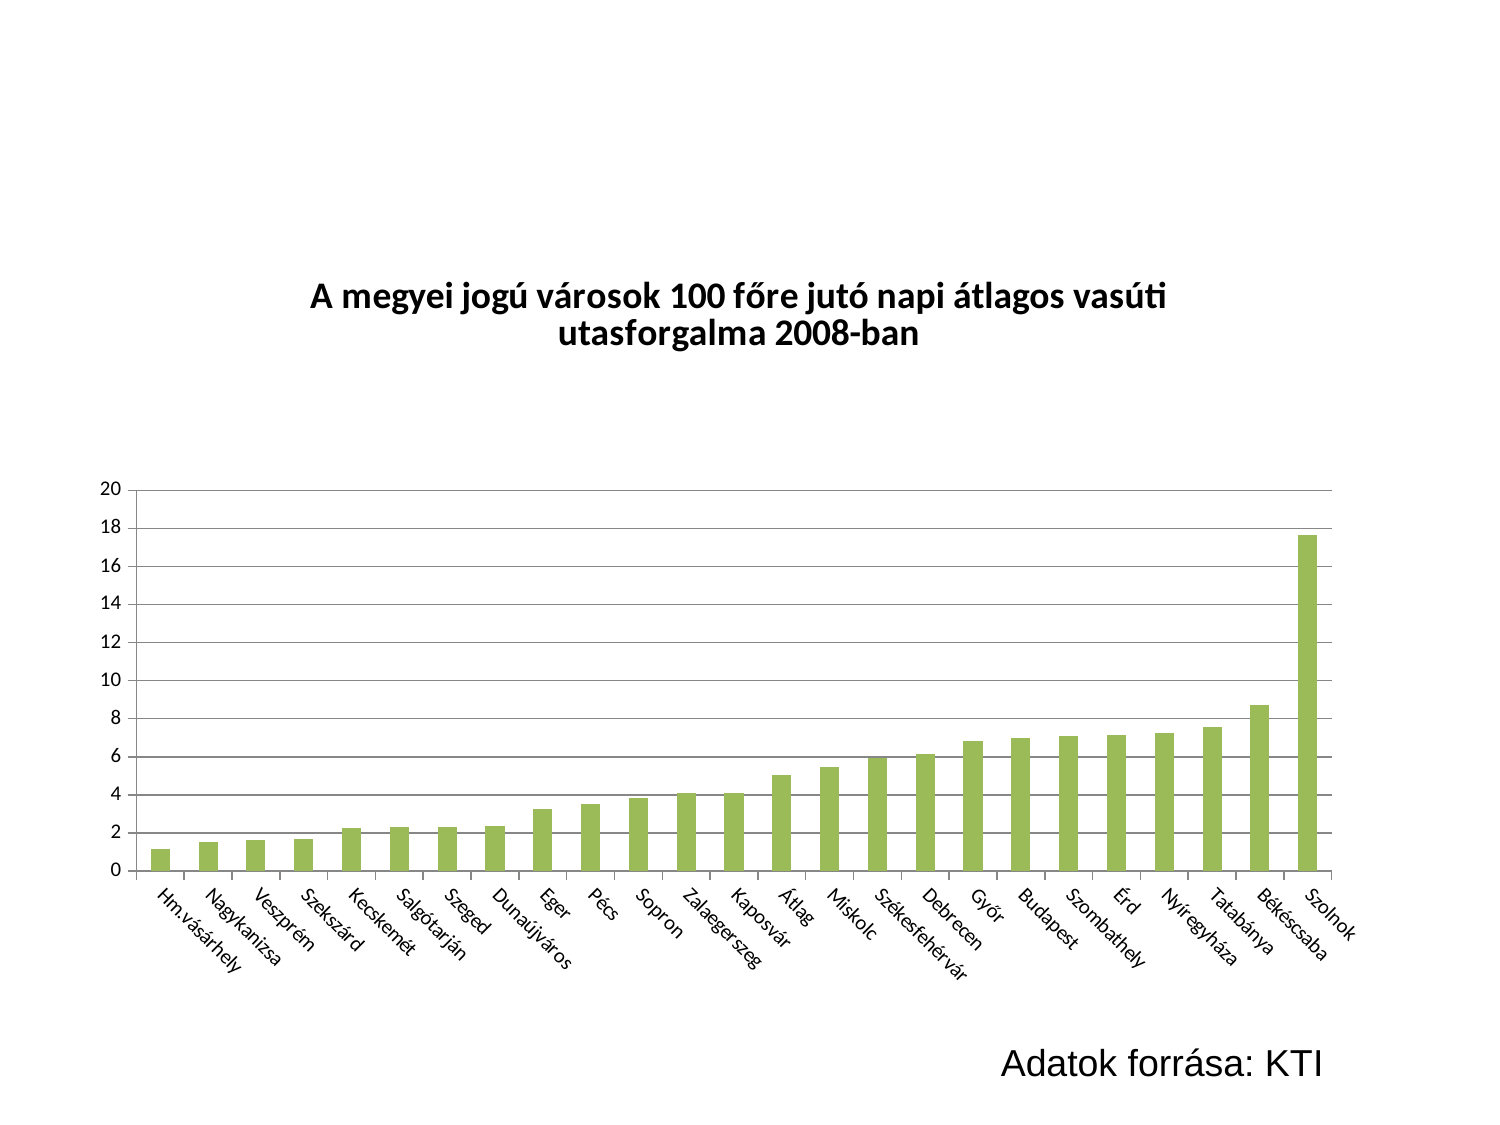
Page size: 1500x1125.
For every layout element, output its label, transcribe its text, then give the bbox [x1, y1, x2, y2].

chart [81, 222, 1407, 1032]
text_box Adatok forrása: KTI [986, 1040, 1339, 1091]
